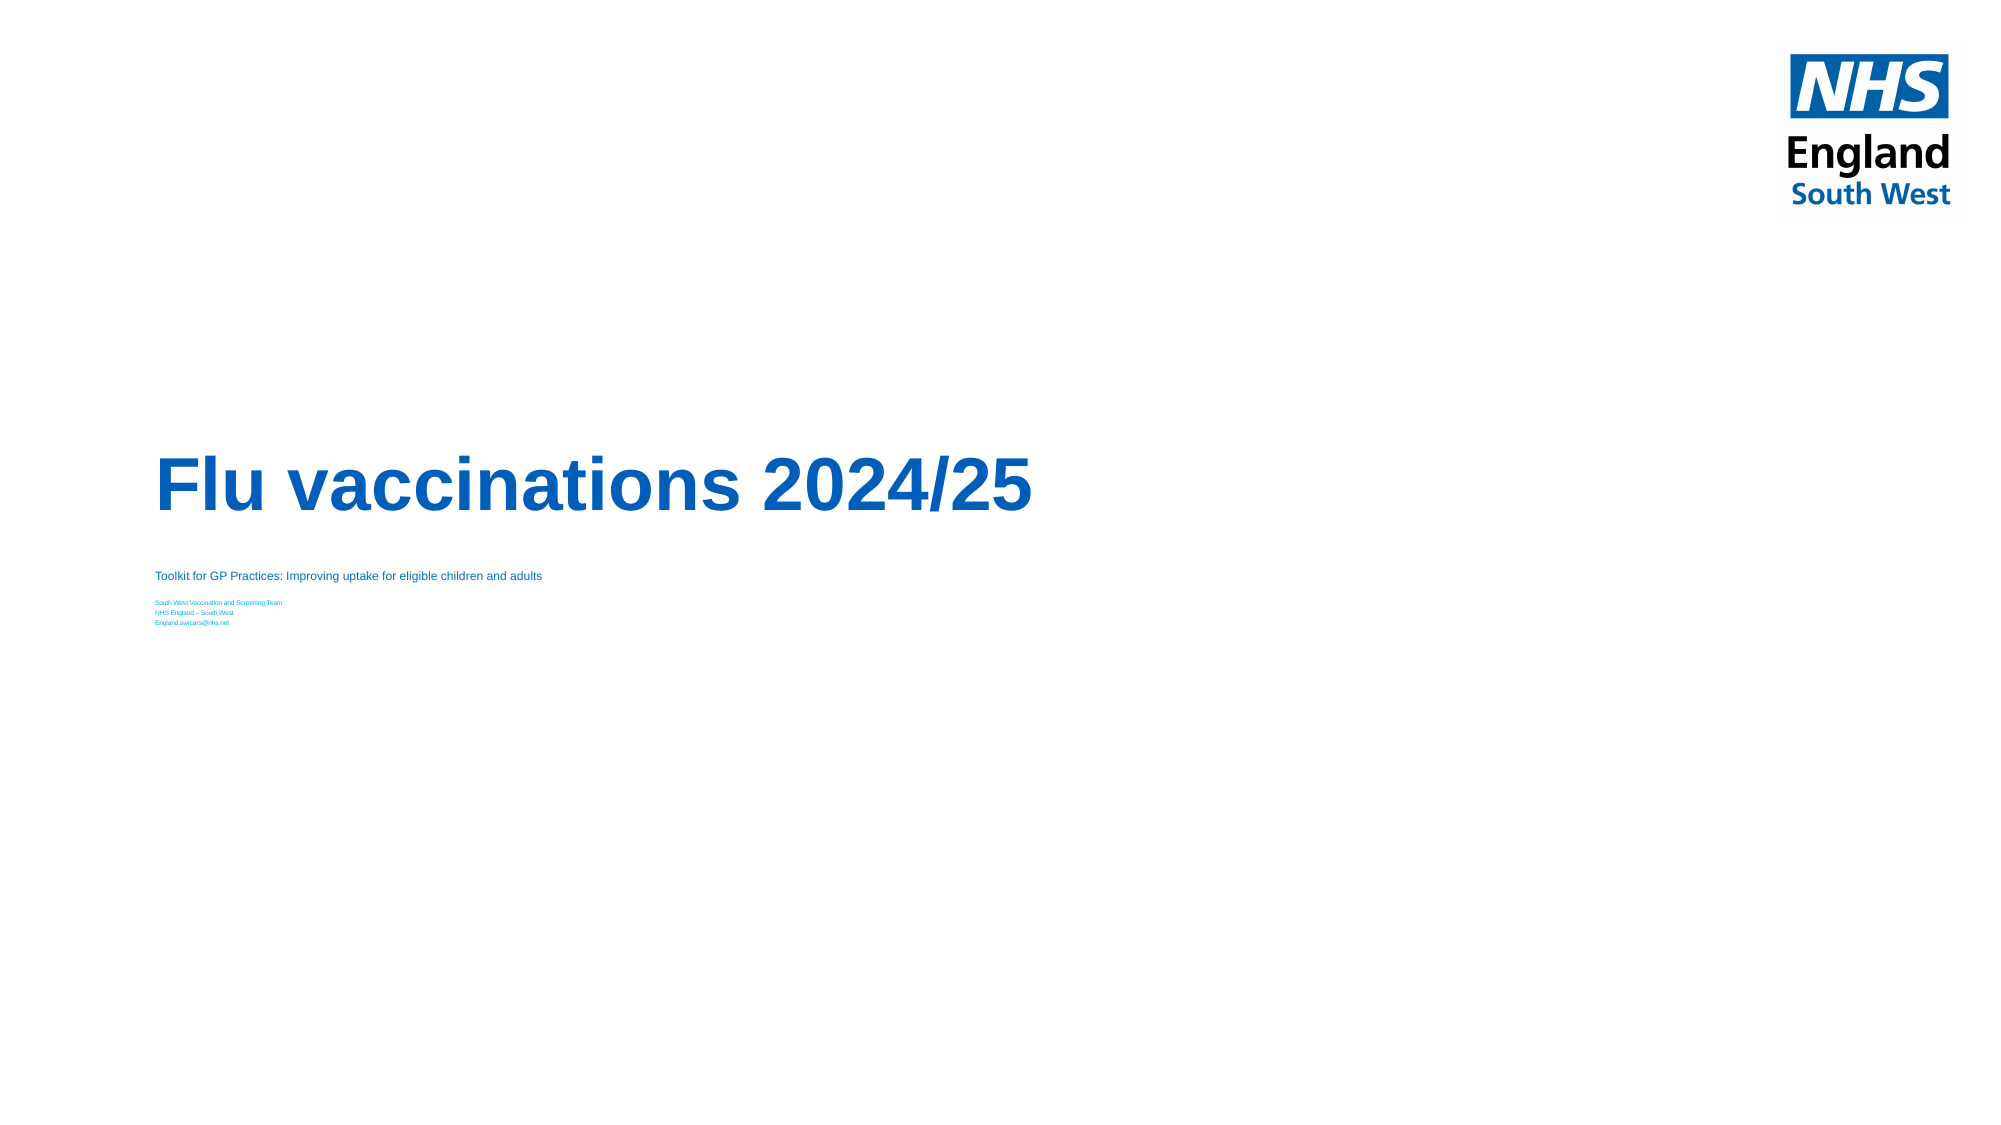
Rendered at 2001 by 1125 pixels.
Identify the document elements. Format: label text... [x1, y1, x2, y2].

text_box Toolkit for GP Practices: Improving uptake for eligible children and adults South West Vaccination and Screening Team NHS England – South West England.swicars@nhs.net [140, 562, 1767, 641]
title Flu vaccinations 2024/25 [140, 435, 1641, 534]
picture [1772, 36, 1966, 223]
